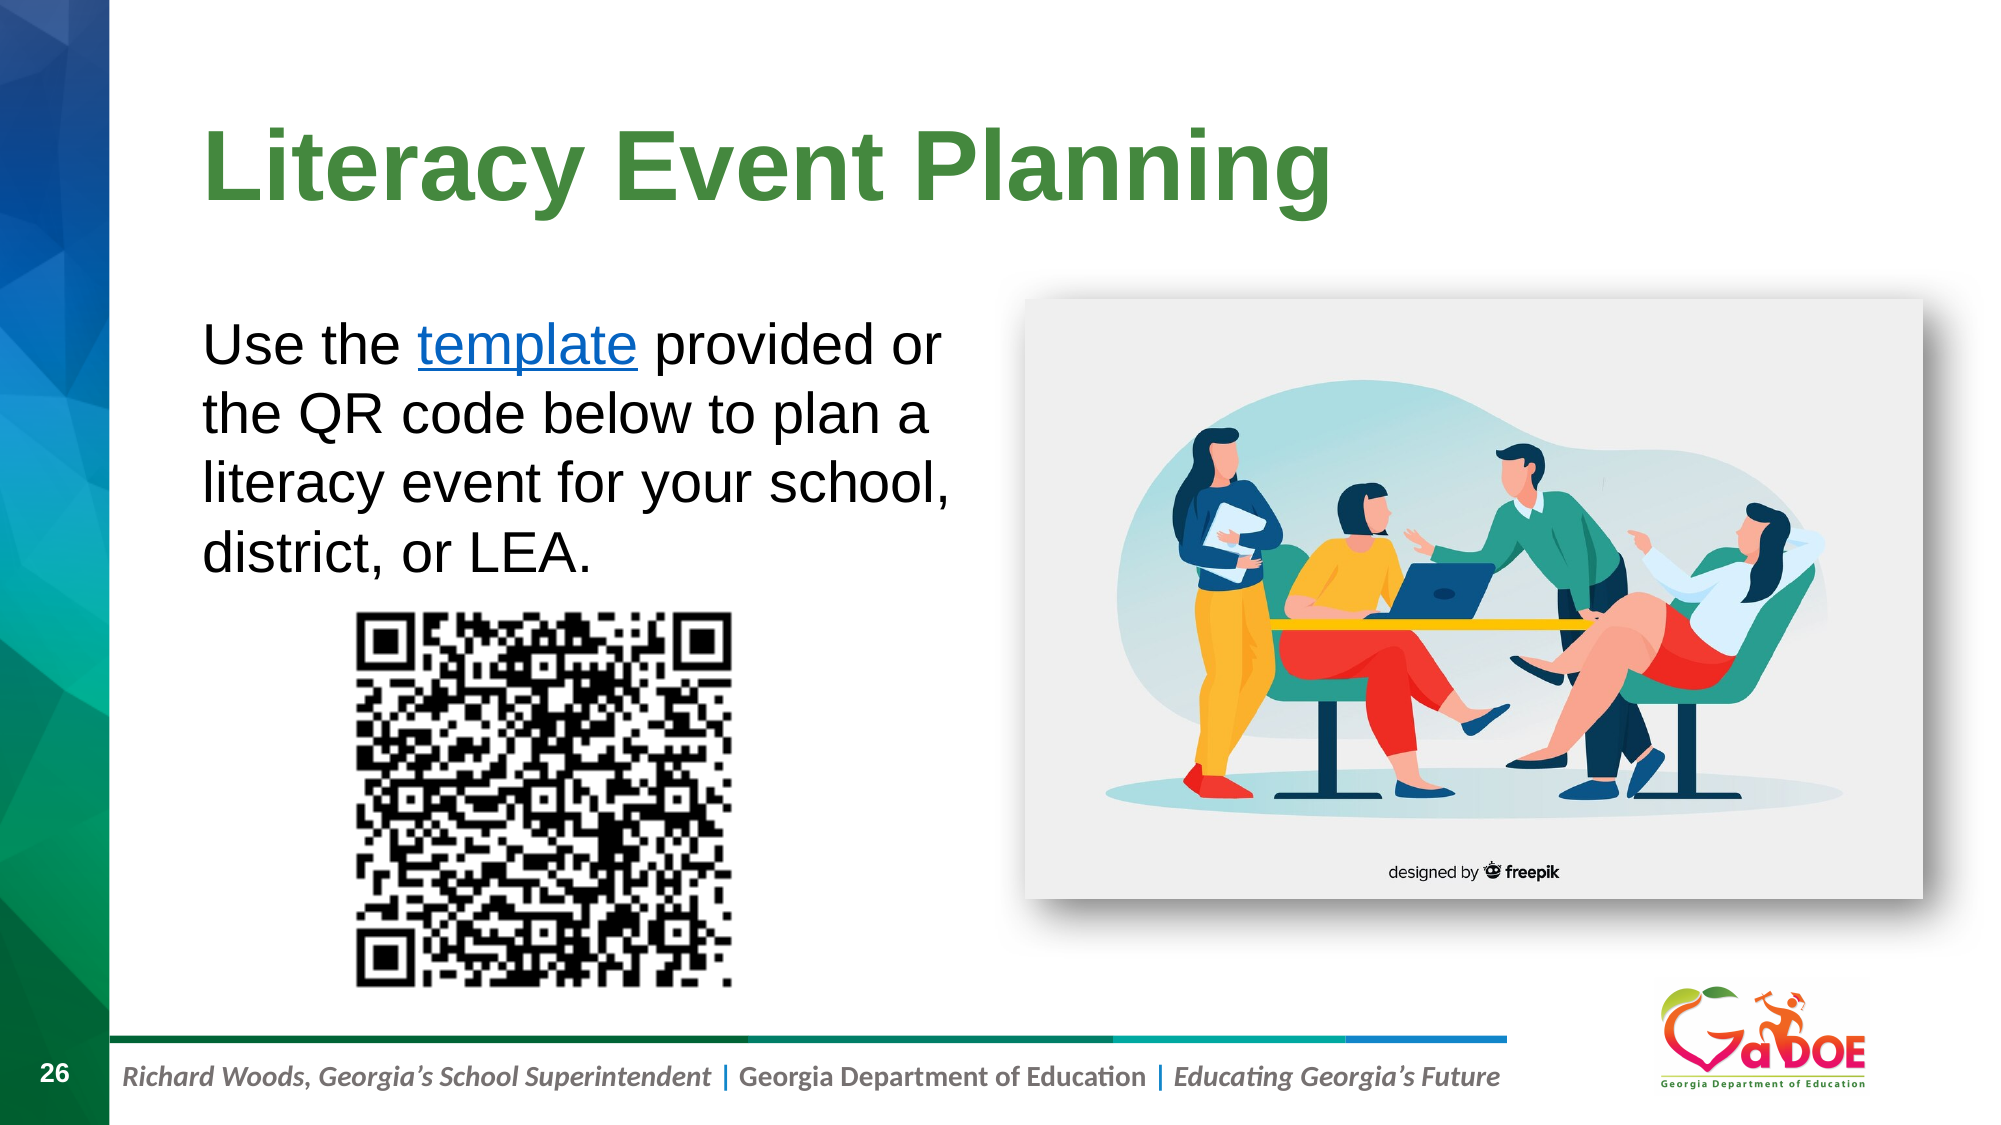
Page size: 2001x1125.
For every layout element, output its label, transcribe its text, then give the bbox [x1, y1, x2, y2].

title Literacy Event Planning [187, 59, 1863, 278]
picture [0, 0, 110, 1125]
picture [1025, 299, 1923, 899]
list Use the template provided or the QR code below to plan a literacy event for your school, district, or LEA. [187, 299, 1000, 594]
picture [327, 580, 771, 1021]
picture [1654, 977, 1870, 1096]
